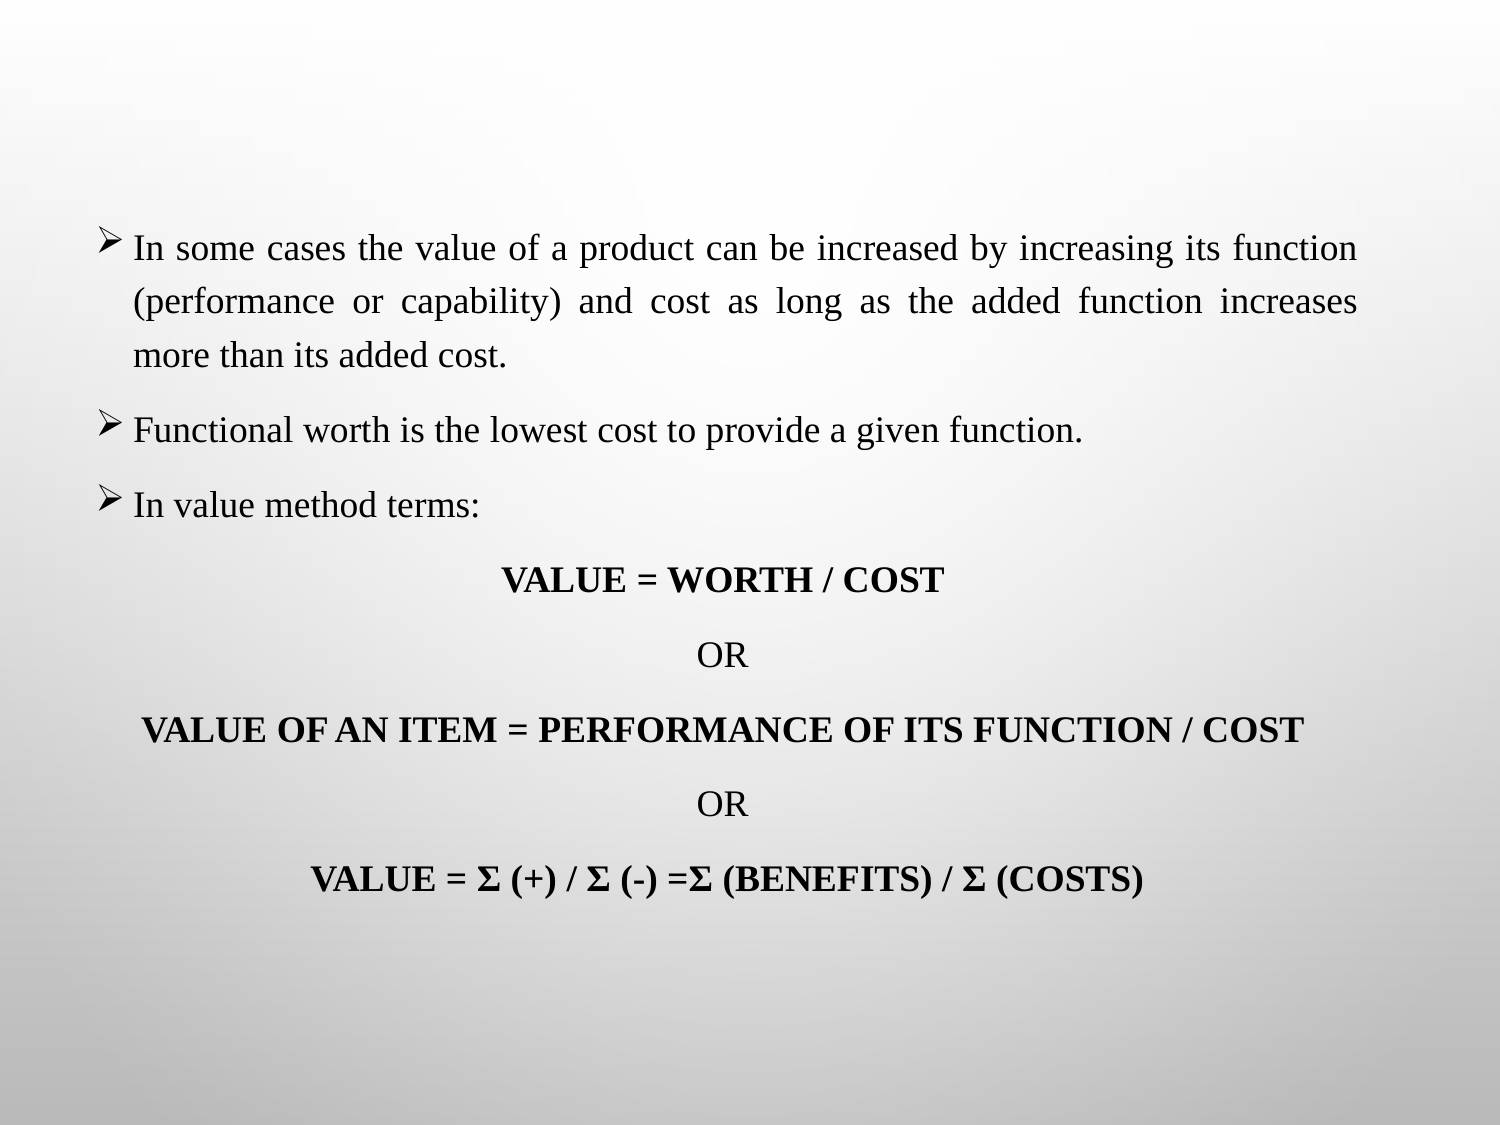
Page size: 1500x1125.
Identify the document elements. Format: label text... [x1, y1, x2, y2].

list In some cases the value of a product can be increased by increasing its function (performance or capability) and cost as long as the added function increases more than its added cost. Functional worth is the lowest cost to provide a given function. In value method terms: Value = Worth / Cost OR Value of an item = Performance of its function / Cost OR Value = Σ (+) / Σ (-) =Σ (Benefits) / Σ (Costs) [80, 205, 1375, 955]
picture [0, 0, 1500, 1125]
